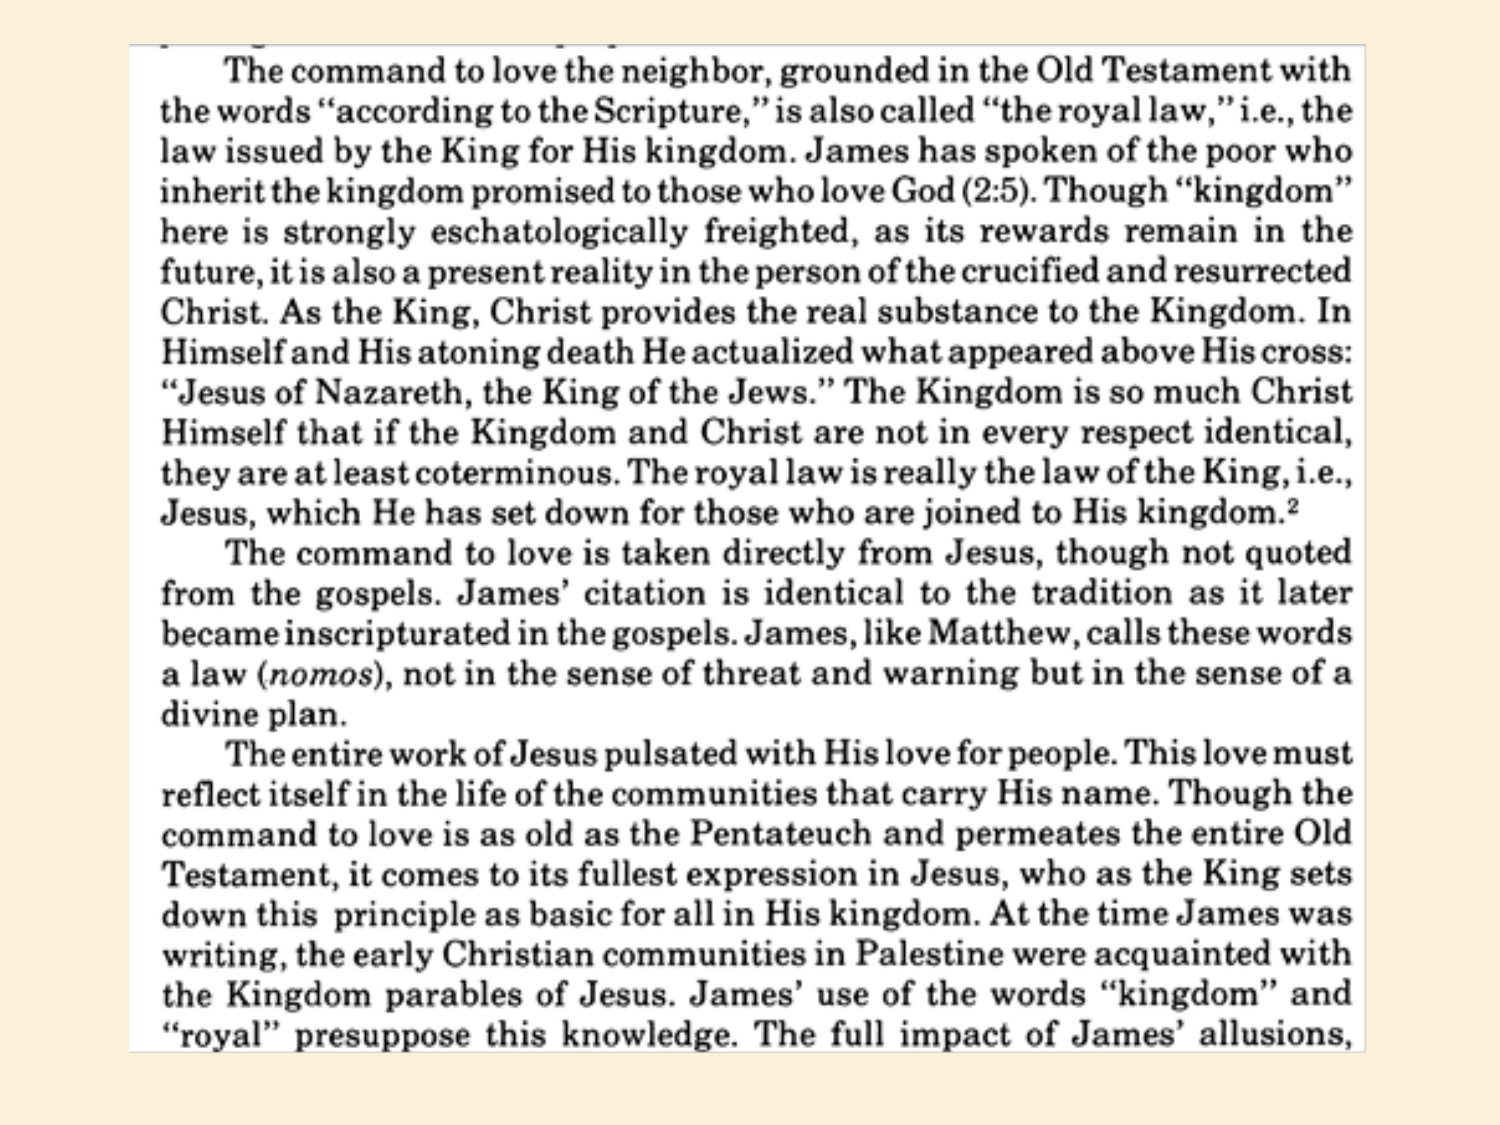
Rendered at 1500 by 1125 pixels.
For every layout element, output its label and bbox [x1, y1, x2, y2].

list [129, 44, 1371, 1058]
